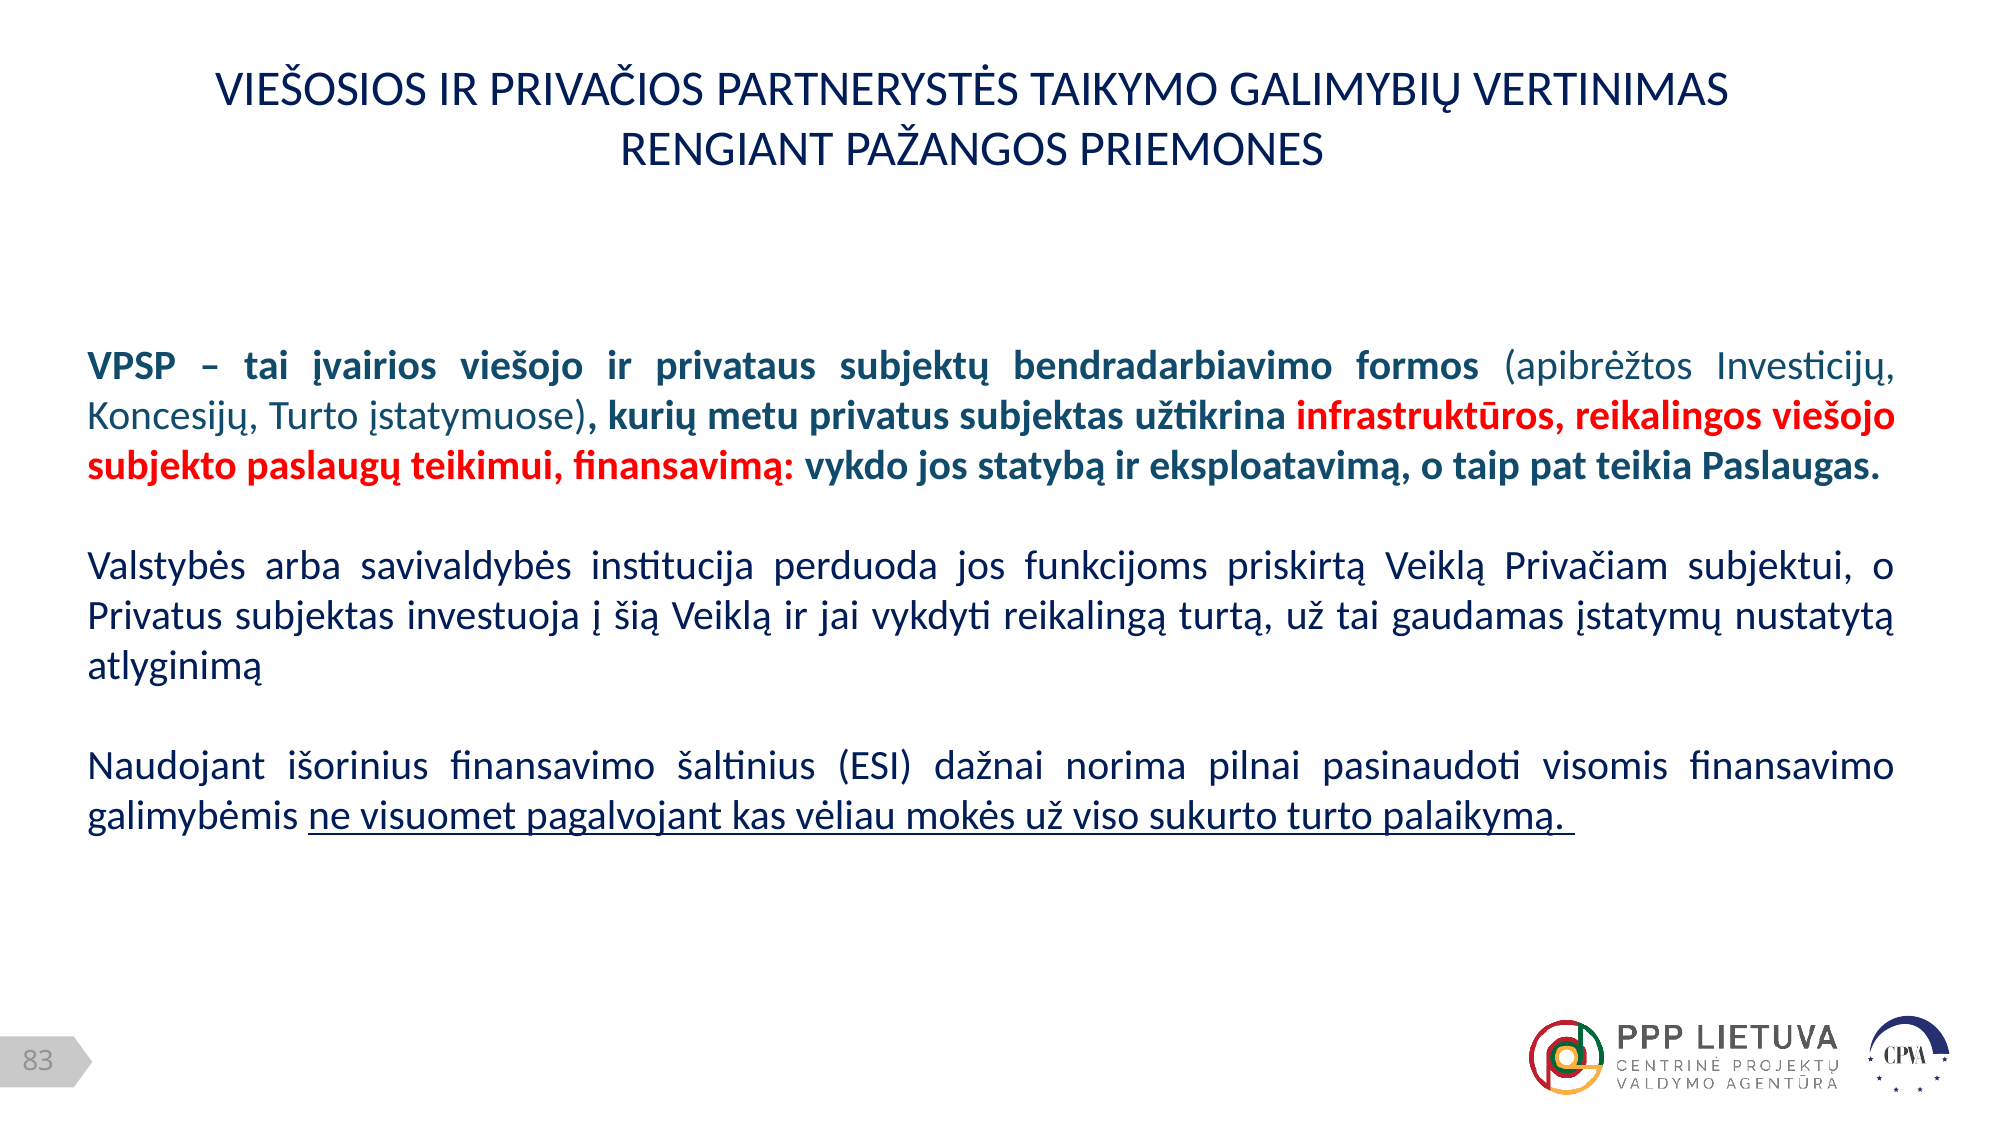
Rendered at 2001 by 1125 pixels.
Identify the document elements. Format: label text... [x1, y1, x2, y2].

text_box VIEŠOSIOS IR PRIVAČIOS PARTNERYSTĖS TAIKYMO GALIMYBIŲ VERTINIMAS RENGIANT PAŽANGOS PRIEMONES [45, 48, 1911, 183]
picture [1516, 998, 1967, 1110]
text_box VPSP – tai įvairios viešojo ir privataus subjektų bendradarbiavimo formos (apibrėžtos Investicijų, Koncesijų, Turto įstatymuose), kurių metu privatus subjektas užtikrina infrastruktūros, reikalingos viešojo subjekto paslaugų teikimui, finansavimą: vykdo jos statybą ir eksploatavimą, o taip pat teikia Paslaugas. Valstybės arba savivaldybės institucija perduoda jos funkcijoms priskirtą Veiklą Privačiam subjektui, o Privatus subjektas investuoja į šią Veiklą ir jai vykdyti reikalingą turtą, už tai gaudamas įstatymų nustatytą atlyginimą Naudojant išorinius finansavimo šaltinius (ESI) dažnai norima pilnai pasinaudoti visomis finansavimo galimybėmis ne visuomet pagalvojant kas vėliau mokės už viso sukurto turto palaikymą. [72, 330, 1911, 896]
